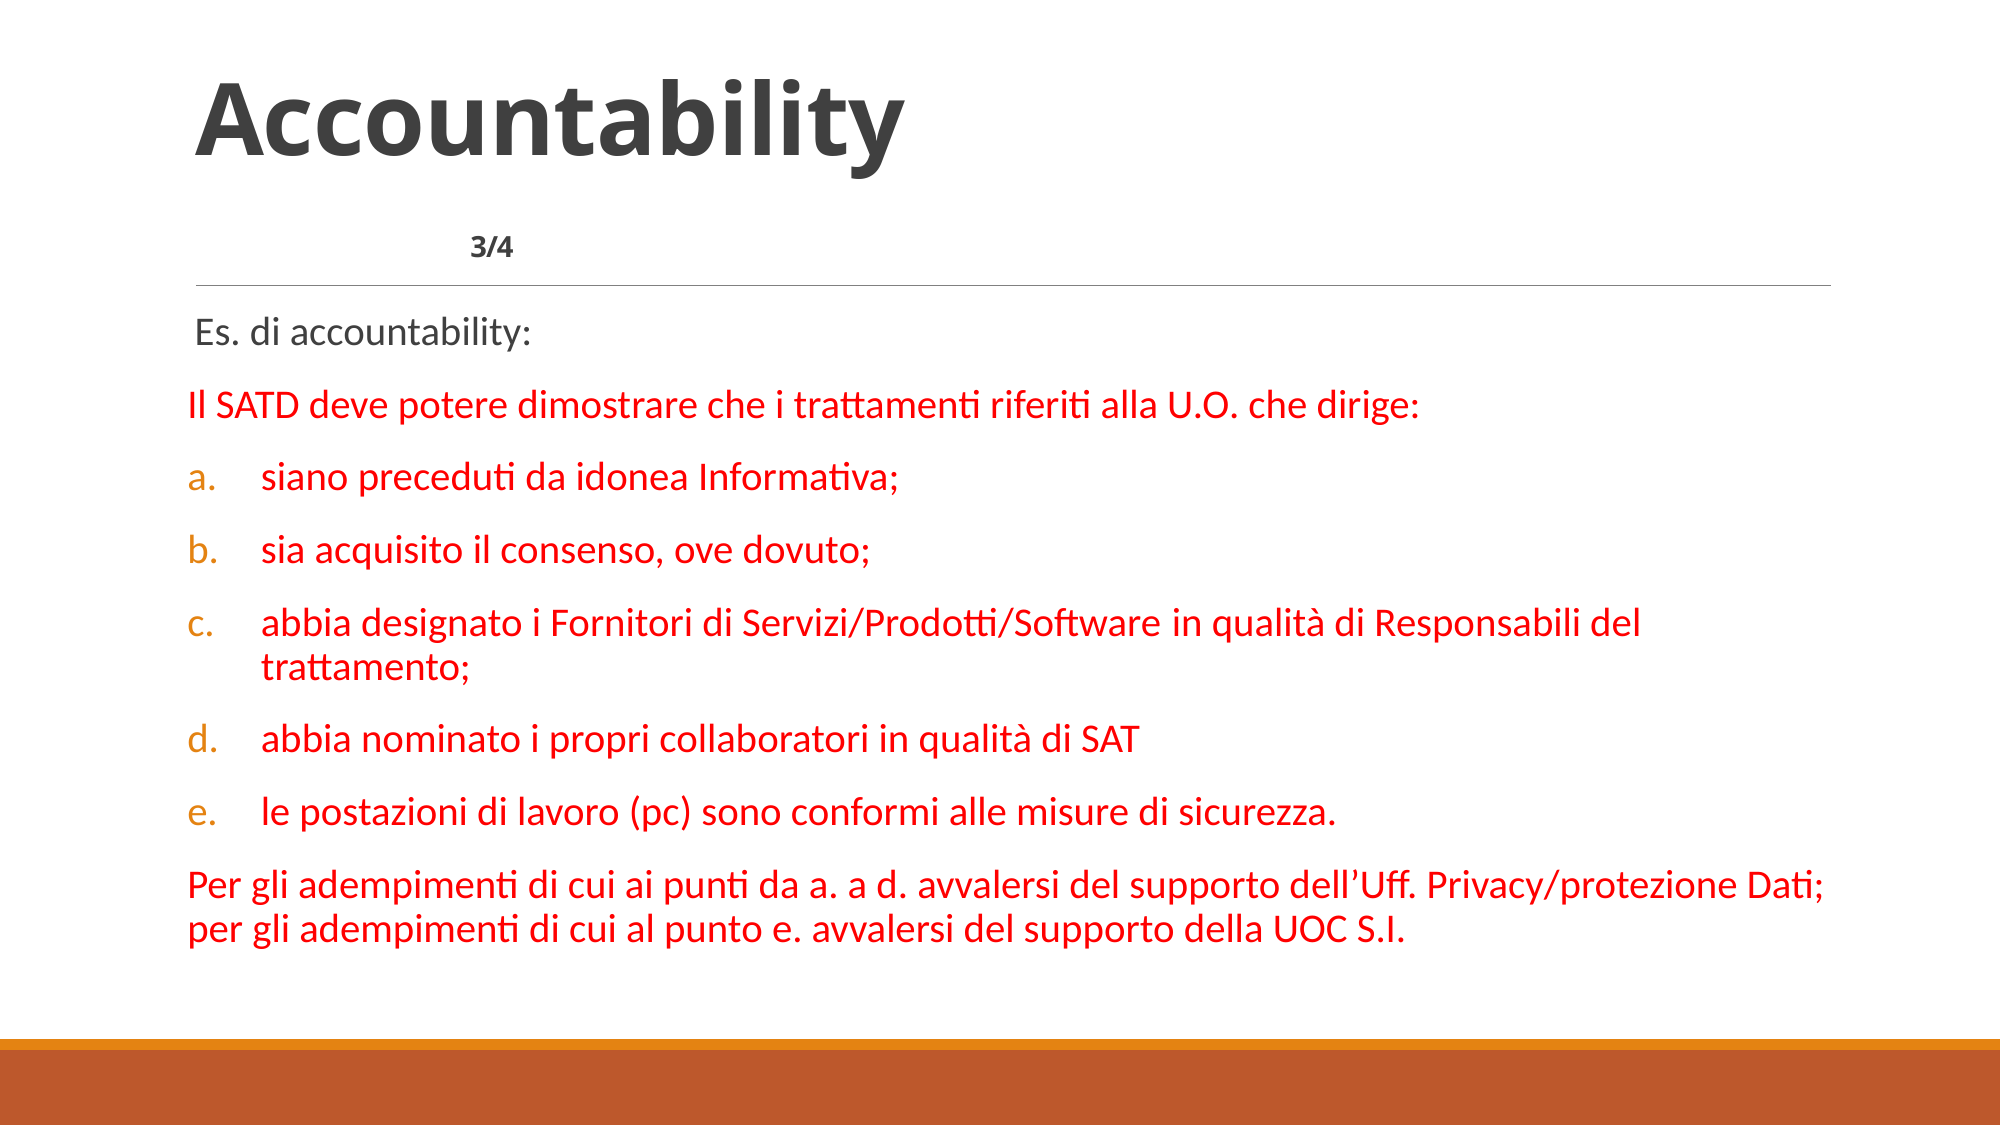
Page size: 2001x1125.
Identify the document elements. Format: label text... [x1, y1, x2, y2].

title Accountability 3/4 [180, 47, 1830, 285]
list Es. di accountability: Il SATD deve potere dimostrare che i trattamenti riferiti alla U.O. che dirige: siano preceduti da idonea Informativa; sia acquisito il consenso, ove dovuto; abbia designato i Fornitori di Servizi/Prodotti/Software in qualità di Responsabili del trattamento; abbia nominato i propri collaboratori in qualità di SAT le postazioni di lavoro (pc) sono conformi alle misure di sicurezza. Per gli adempimenti di cui ai punti da a. a d. avvalersi del supporto dell’Uff. Privacy/protezione Dati; per gli adempimenti di cui al punto e. avvalersi del supporto della UOC S.I. [180, 302, 1830, 963]
